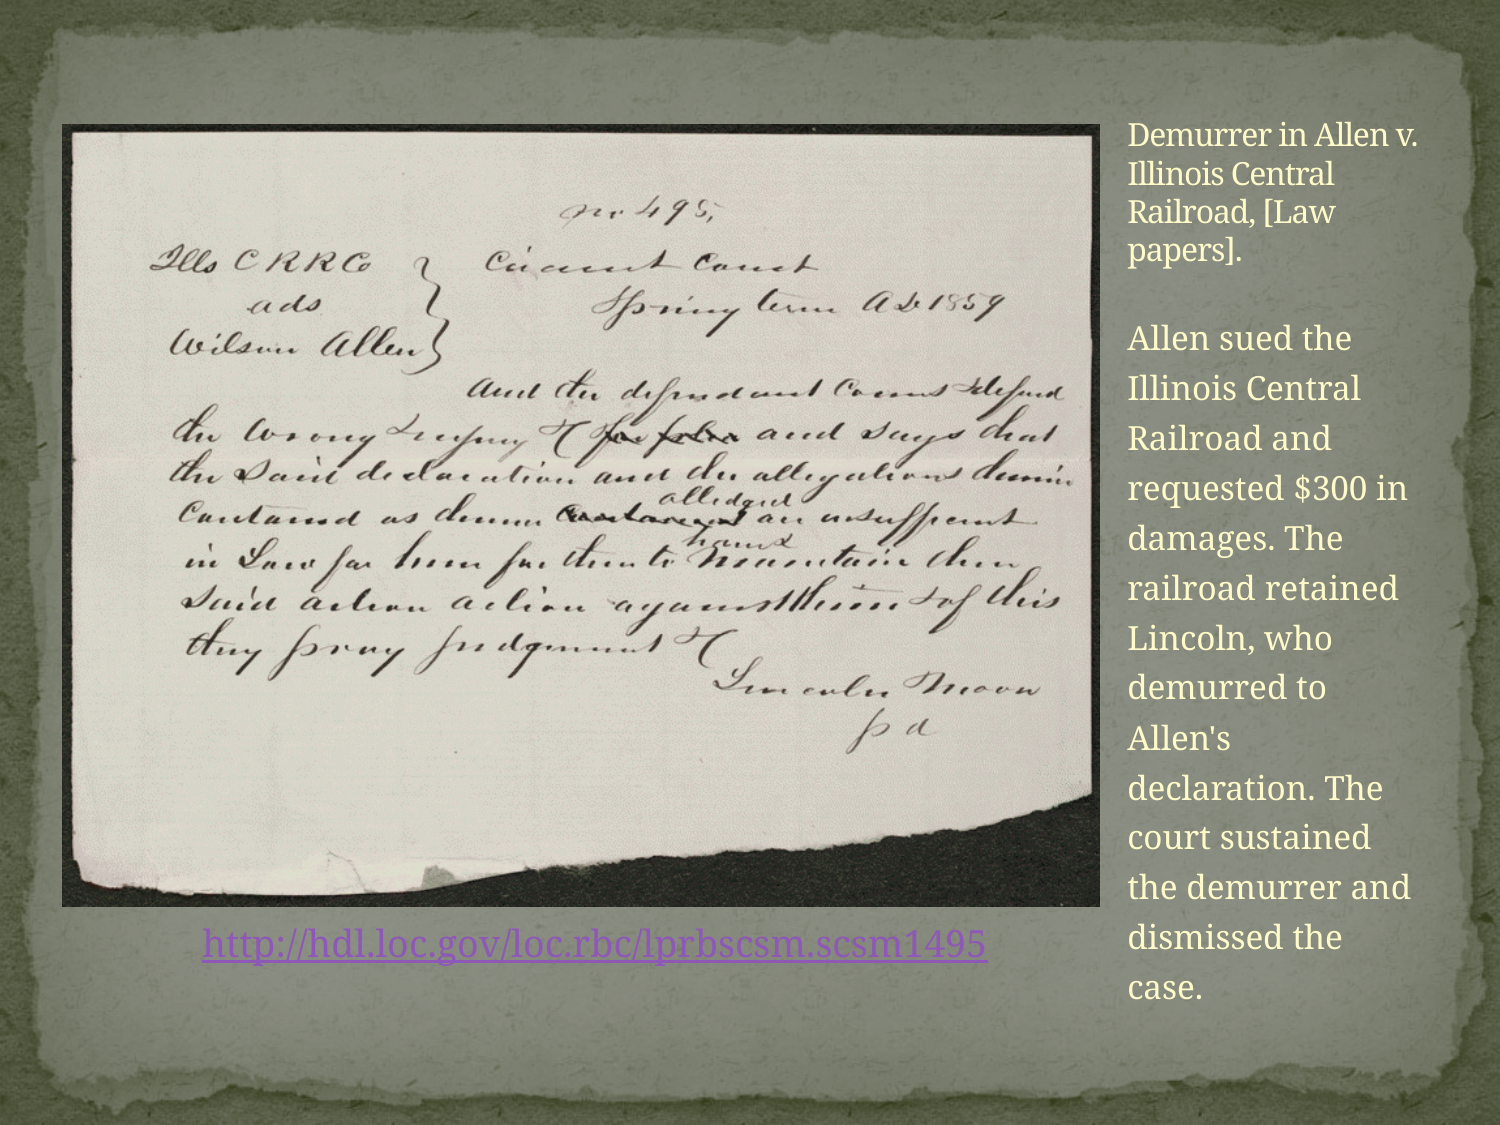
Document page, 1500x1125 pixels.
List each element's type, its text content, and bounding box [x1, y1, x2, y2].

picture [62, 124, 1100, 907]
title Demurrer in Allen v. Illinois Central Railroad, [Law papers]. [1112, 99, 1438, 275]
list Allen sued the Illinois Central Railroad and requested $300 in damages. The railroad retained Lincoln, who demurred to Allen's declaration. The court sustained the demurrer and dismissed the case. [1112, 299, 1438, 938]
text_box http://hdl.loc.gov/loc.rbc/lprbscsm.scsm1495 [187, 917, 1013, 1024]
